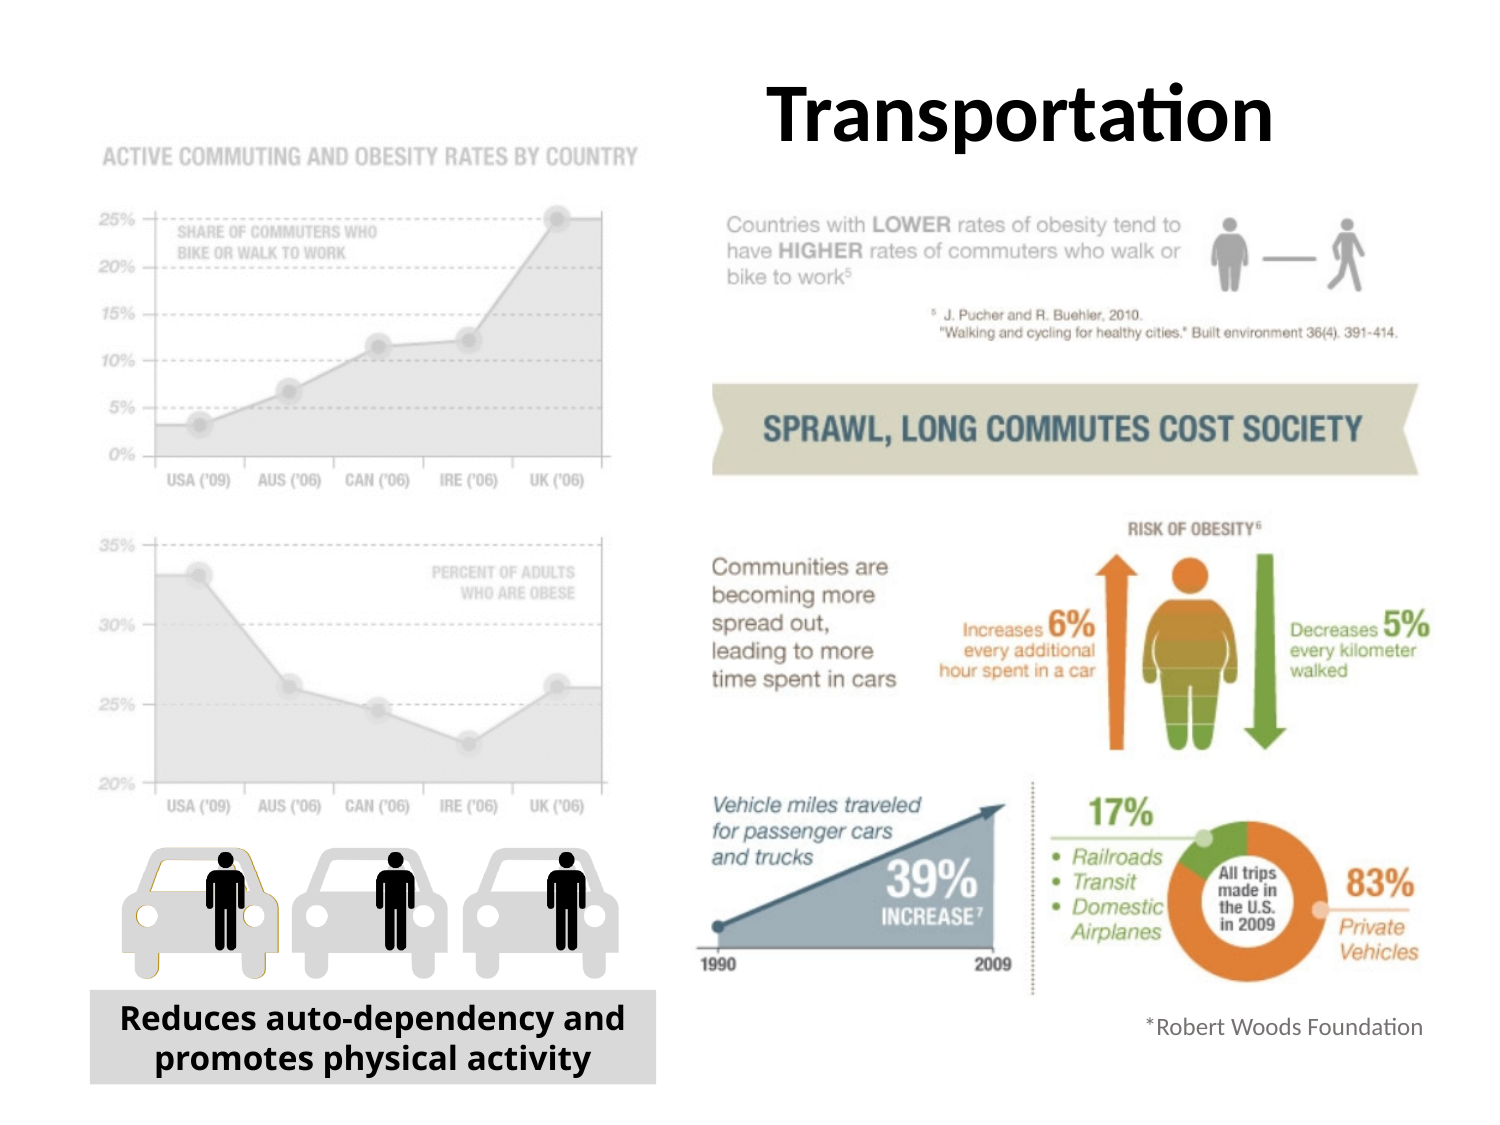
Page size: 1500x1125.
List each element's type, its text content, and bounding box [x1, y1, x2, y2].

text_box Transportation [751, 50, 1314, 166]
text_box Reduces auto-dependency and promotes physical activity [89, 989, 657, 1085]
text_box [119, 845, 621, 981]
picture [28, 130, 1444, 1003]
text_box *Robert Woods Foundation [1124, 1003, 1444, 1048]
